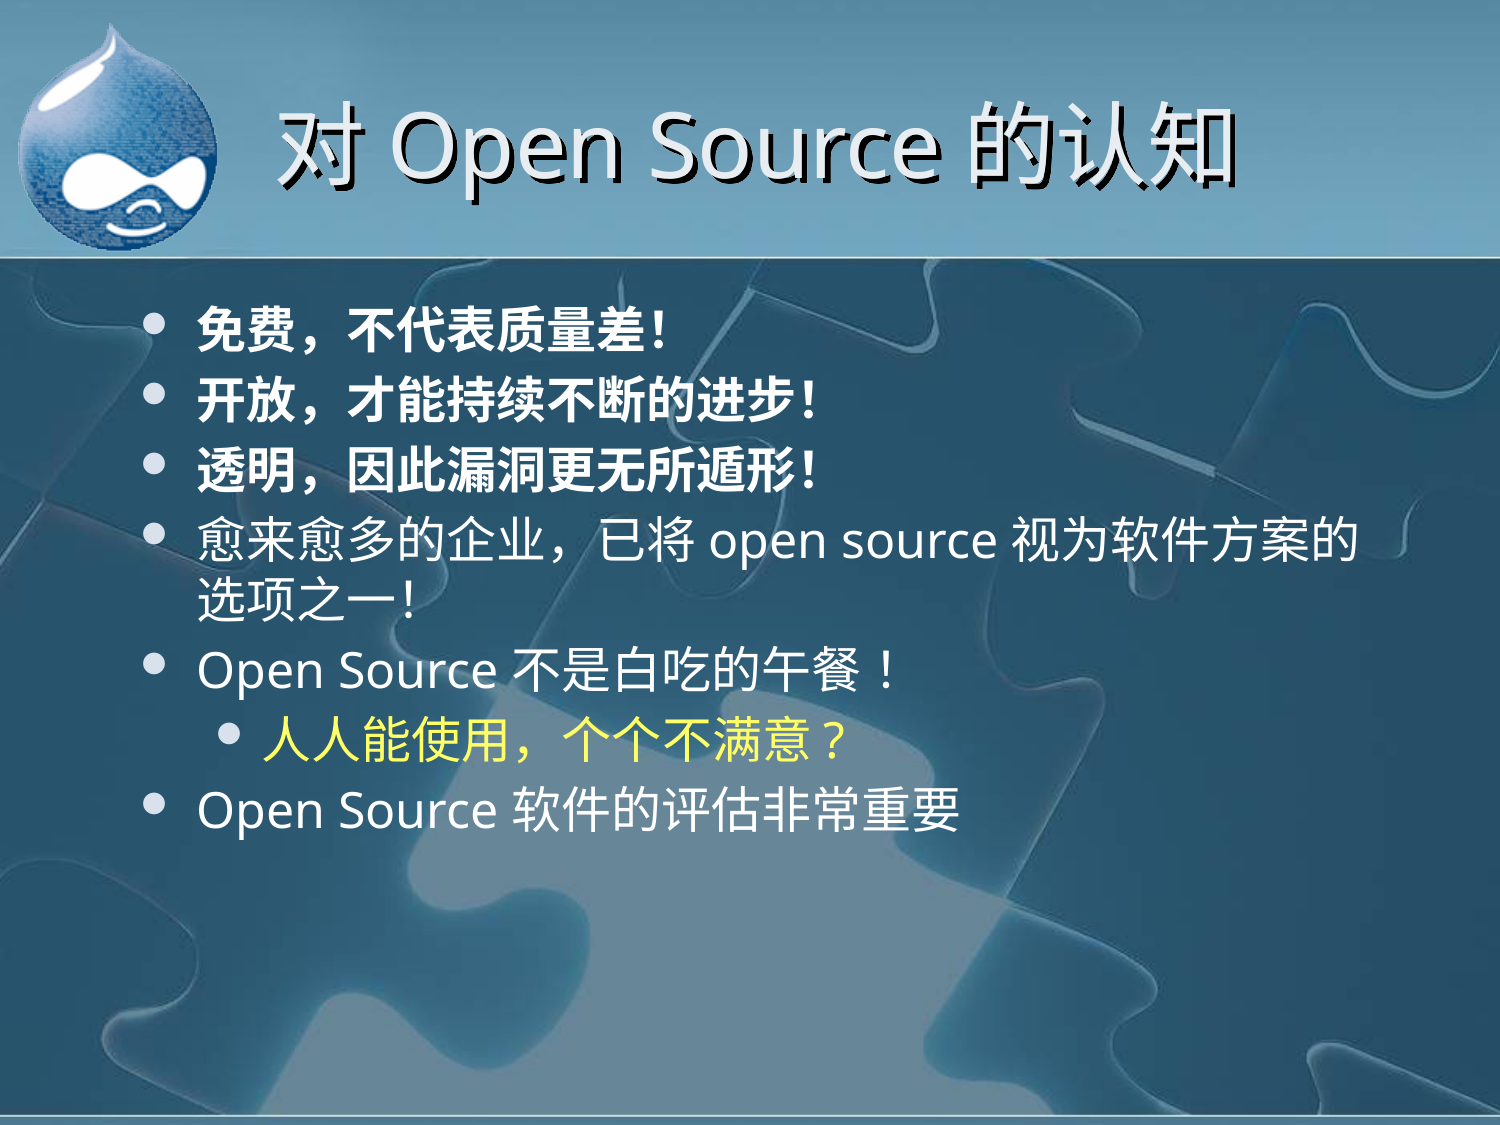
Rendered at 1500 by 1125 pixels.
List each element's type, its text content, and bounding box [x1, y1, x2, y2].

picture [0, 0, 1500, 1125]
list 免费，不代表质量差！ 开放，才能持续不断的进步！ 透明，因此漏洞更无所遁形！ 愈来愈多的企业，已将open source视为软件方案的选项之一！ Open Source不是白吃的午餐！ 人人能使用，个个不满意? Open Source软件的评估非常重要 [124, 290, 1388, 1071]
title 对Open Source的认知 [124, 54, 1388, 230]
